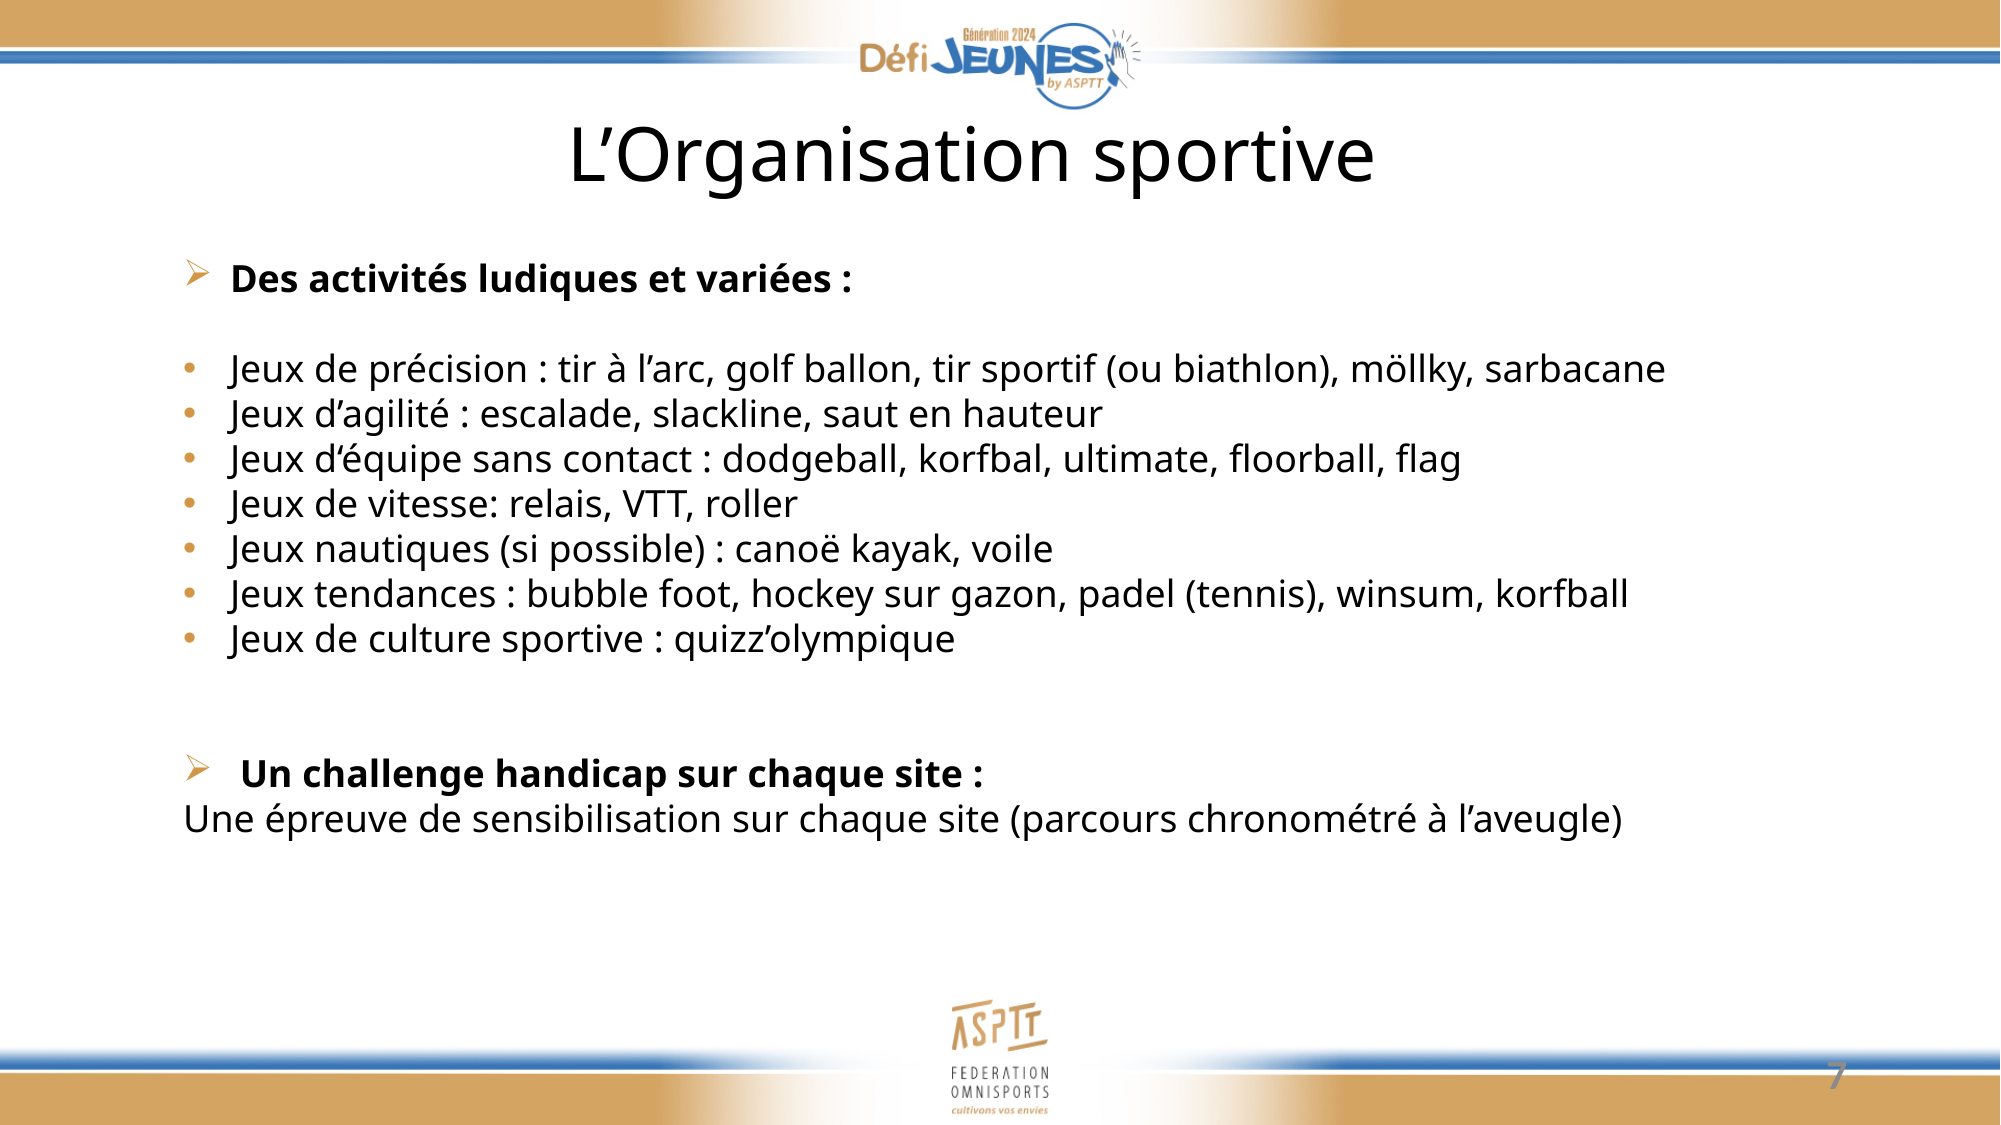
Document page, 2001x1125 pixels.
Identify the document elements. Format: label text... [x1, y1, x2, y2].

text_box L’Organisation sportive [476, 98, 1469, 204]
text_box Des activités ludiques et variées : Jeux de précision : tir à l’arc, golf ballon, tir sportif (ou biathlon), möllky, sarbacane Jeux d’agilité : escalade, slackline, saut en hauteur Jeux d‘équipe sans contact : dodgeball, korfbal, ultimate, floorball, flag Jeux de vitesse: relais, VTT, roller Jeux nautiques (si possible) : canoë kayak, voile Jeux tendances : bubble foot, hockey sur gazon, padel (tennis), winsum, korfball Jeux de culture sportive : quizz’olympique Un challenge handicap sur chaque site : Une épreuve de sensibilisation sur chaque site (parcours chronométré à l’aveugle) [168, 247, 1888, 892]
picture [0, 0, 2000, 1125]
slide_number 7 [1412, 1042, 1863, 1103]
